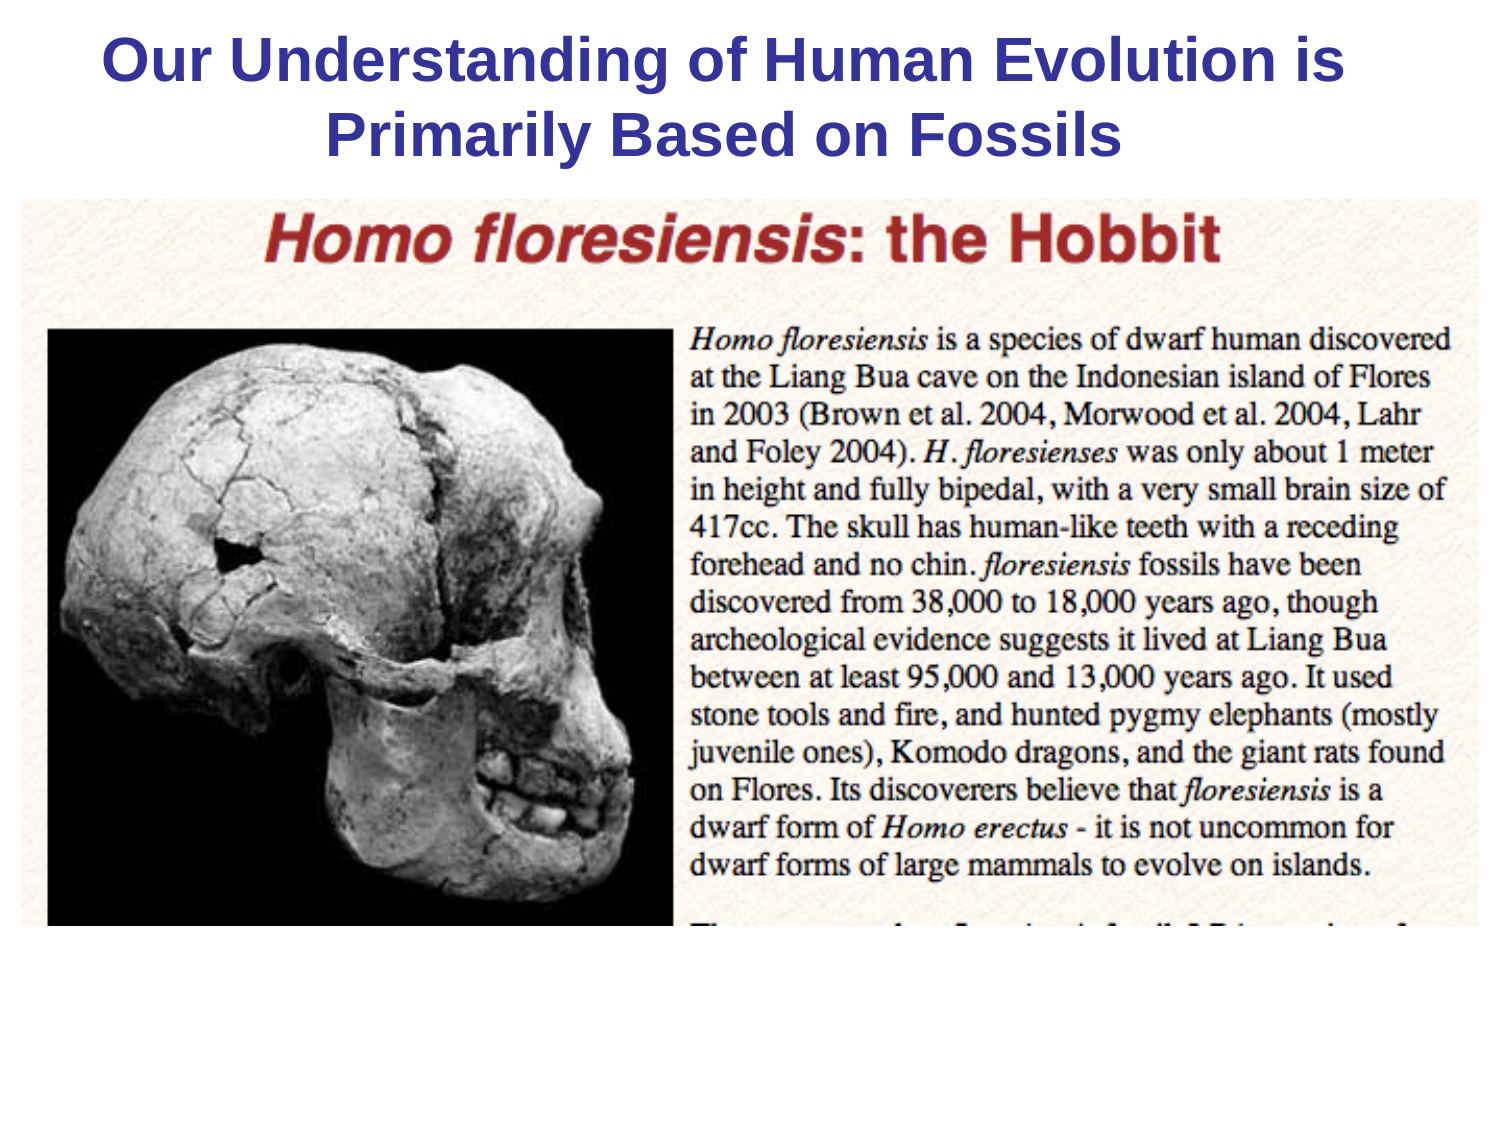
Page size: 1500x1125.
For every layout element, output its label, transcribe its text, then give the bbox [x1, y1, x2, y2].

text_box Our Understanding of Human Evolution is Primarily Based on Fossils [0, 0, 1450, 188]
picture [21, 198, 1479, 927]
